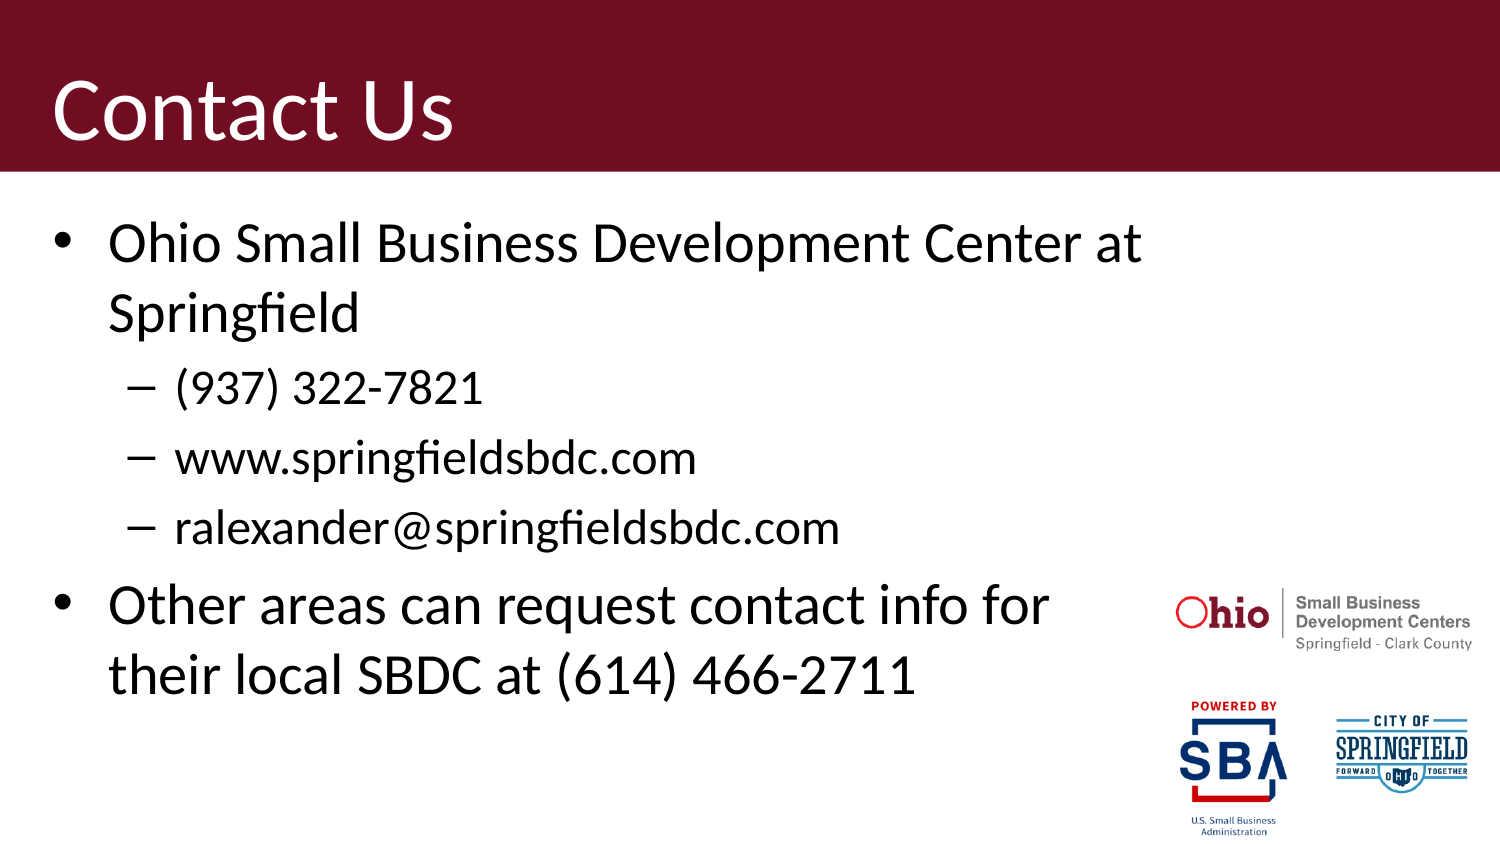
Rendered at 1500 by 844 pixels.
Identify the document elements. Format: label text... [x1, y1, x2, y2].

picture [1175, 697, 1294, 839]
picture [1175, 588, 1472, 651]
title Contact Us [37, 33, 1163, 175]
picture [1322, 699, 1481, 809]
list Ohio Small Business Development Center at Springfield (937) 322-7821 www.springfieldsbdc.com ralexander@springfieldsbdc.com Other areas can request contact info for their local SBDC at (614) 466-2711 [37, 196, 1163, 822]
